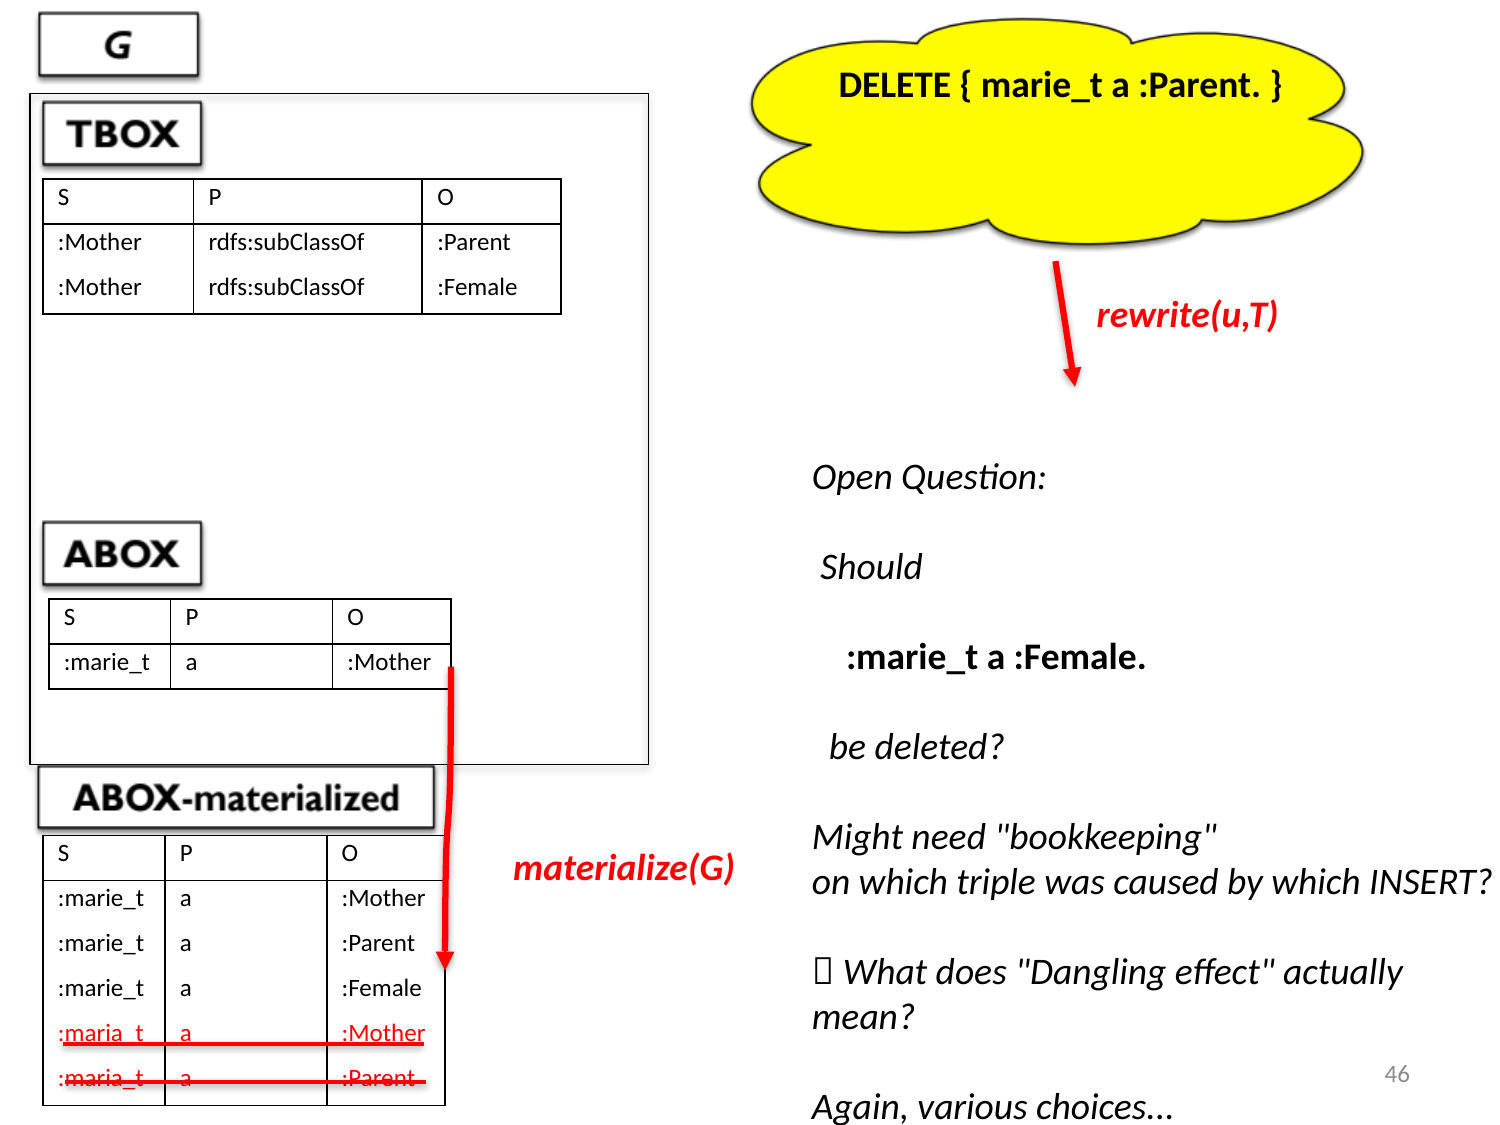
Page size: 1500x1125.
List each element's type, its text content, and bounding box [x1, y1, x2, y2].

table_cell :Parent [328, 926, 437, 971]
table_cell :Female [423, 269, 560, 313]
table_cell a [171, 645, 332, 688]
table_cell :Mother [44, 269, 193, 313]
table_cell :marie_t [50, 645, 170, 688]
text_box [62, 1043, 427, 1083]
table_cell :marie_t [44, 971, 164, 1016]
text_box materialize(G) [498, 835, 751, 896]
table_cell :marie_t [44, 881, 164, 926]
table_cell :Parent [328, 1061, 444, 1105]
text_box Open Question: Should :marie_t a :Female. be deleted? Might need "bookkeeping" on which triple was caused by which INSERT?  What does "Dangling effect" actually mean? Again, various choices... [797, 444, 1500, 1125]
table_header S [50, 608, 170, 643]
table_cell a [166, 881, 326, 926]
table_cell :Female [328, 971, 444, 1016]
table_cell :Mother [328, 1016, 444, 1061]
table_cell :Parent [423, 225, 560, 269]
table_cell rdfs:subClassOf [194, 269, 421, 313]
table_cell a [166, 926, 326, 971]
table_header P [166, 851, 326, 880]
table_cell a [166, 971, 326, 1016]
text_box rewrite(u,T) [1081, 282, 1294, 342]
table_header P [194, 180, 421, 223]
table_cell rdfs:subClassOf [194, 225, 421, 269]
table_header S [44, 188, 193, 223]
table_cell :Mother [44, 225, 193, 269]
table_header O [423, 180, 560, 223]
table_cell :Mother [328, 881, 438, 926]
picture [29, 93, 212, 180]
text_box [29, 93, 649, 765]
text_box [713, 6, 1500, 262]
table_cell a [166, 1093, 326, 1105]
table_cell a [166, 1016, 326, 1040]
table_header O [333, 600, 450, 643]
picture [26, 756, 443, 843]
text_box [444, 666, 452, 971]
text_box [1055, 260, 1076, 387]
table_cell :marie_t [44, 926, 164, 971]
table_header P [171, 600, 332, 643]
table_cell :maria_t [44, 1061, 164, 1105]
table_header S [44, 851, 164, 880]
table_cell :maria_t [44, 1016, 164, 1061]
picture [29, 513, 212, 600]
table_header O [328, 851, 438, 880]
table_cell :Mother [333, 645, 450, 688]
picture [26, 4, 209, 91]
